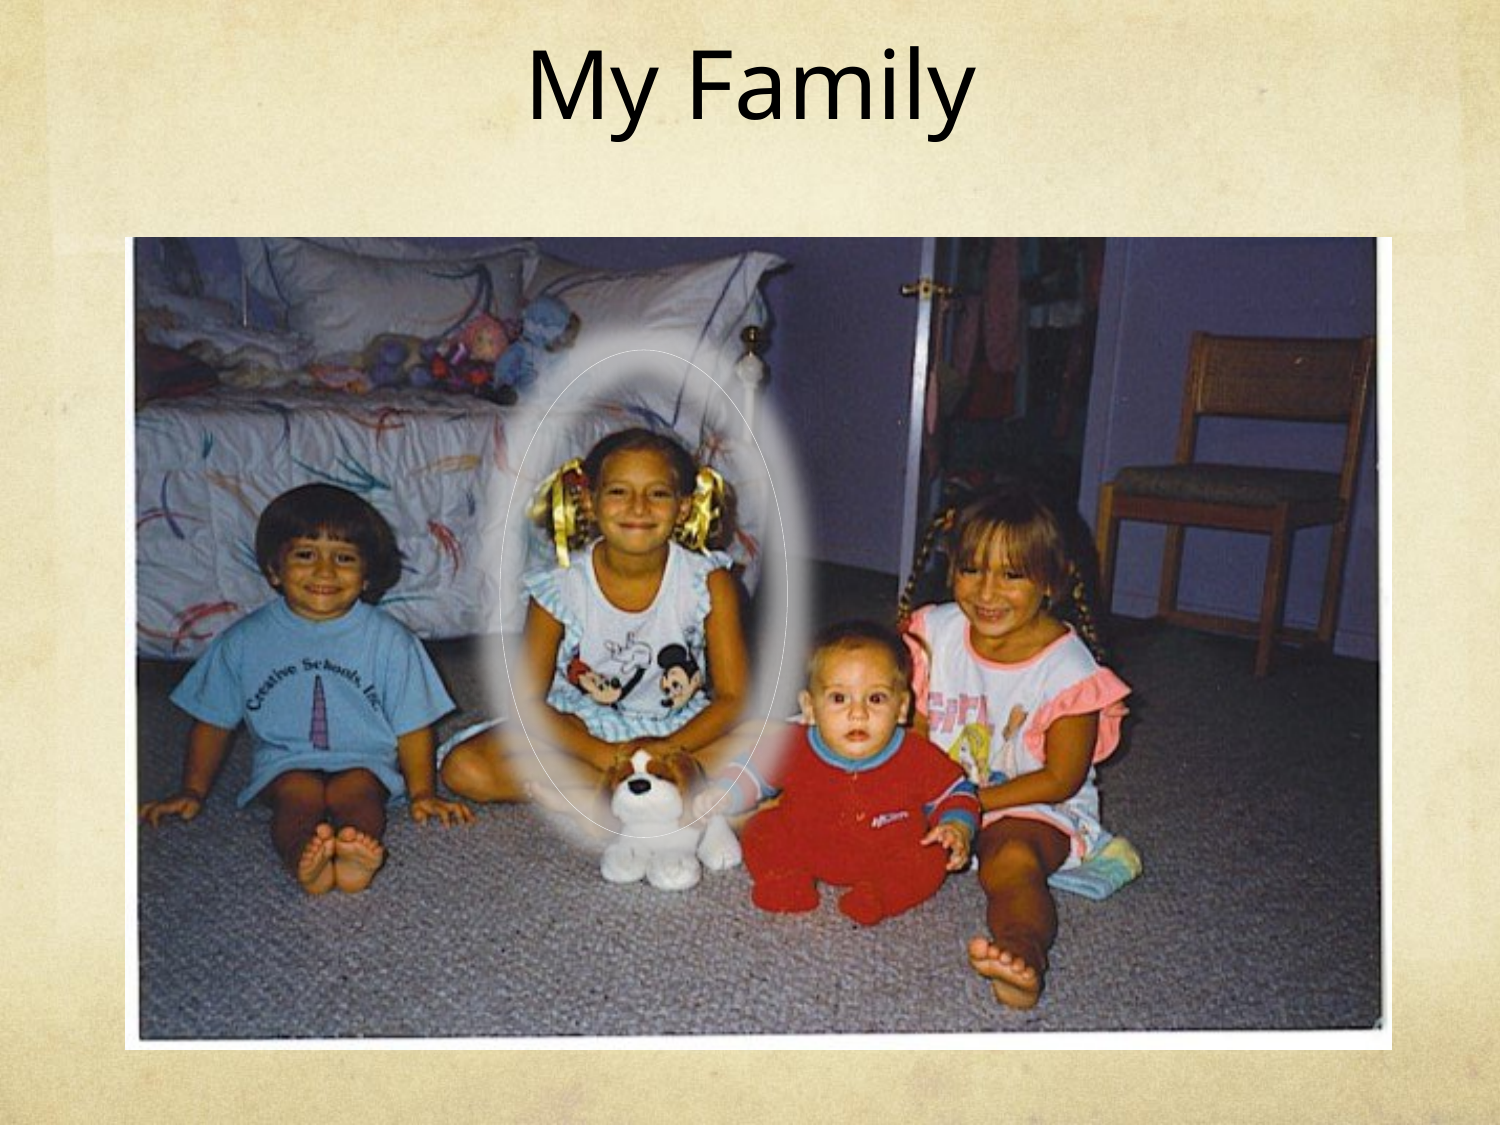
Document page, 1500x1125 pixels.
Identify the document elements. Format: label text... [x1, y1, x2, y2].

title My Family [75, 24, 1425, 138]
picture [0, 0, 1500, 1125]
text_box [761, 329, 1424, 1073]
